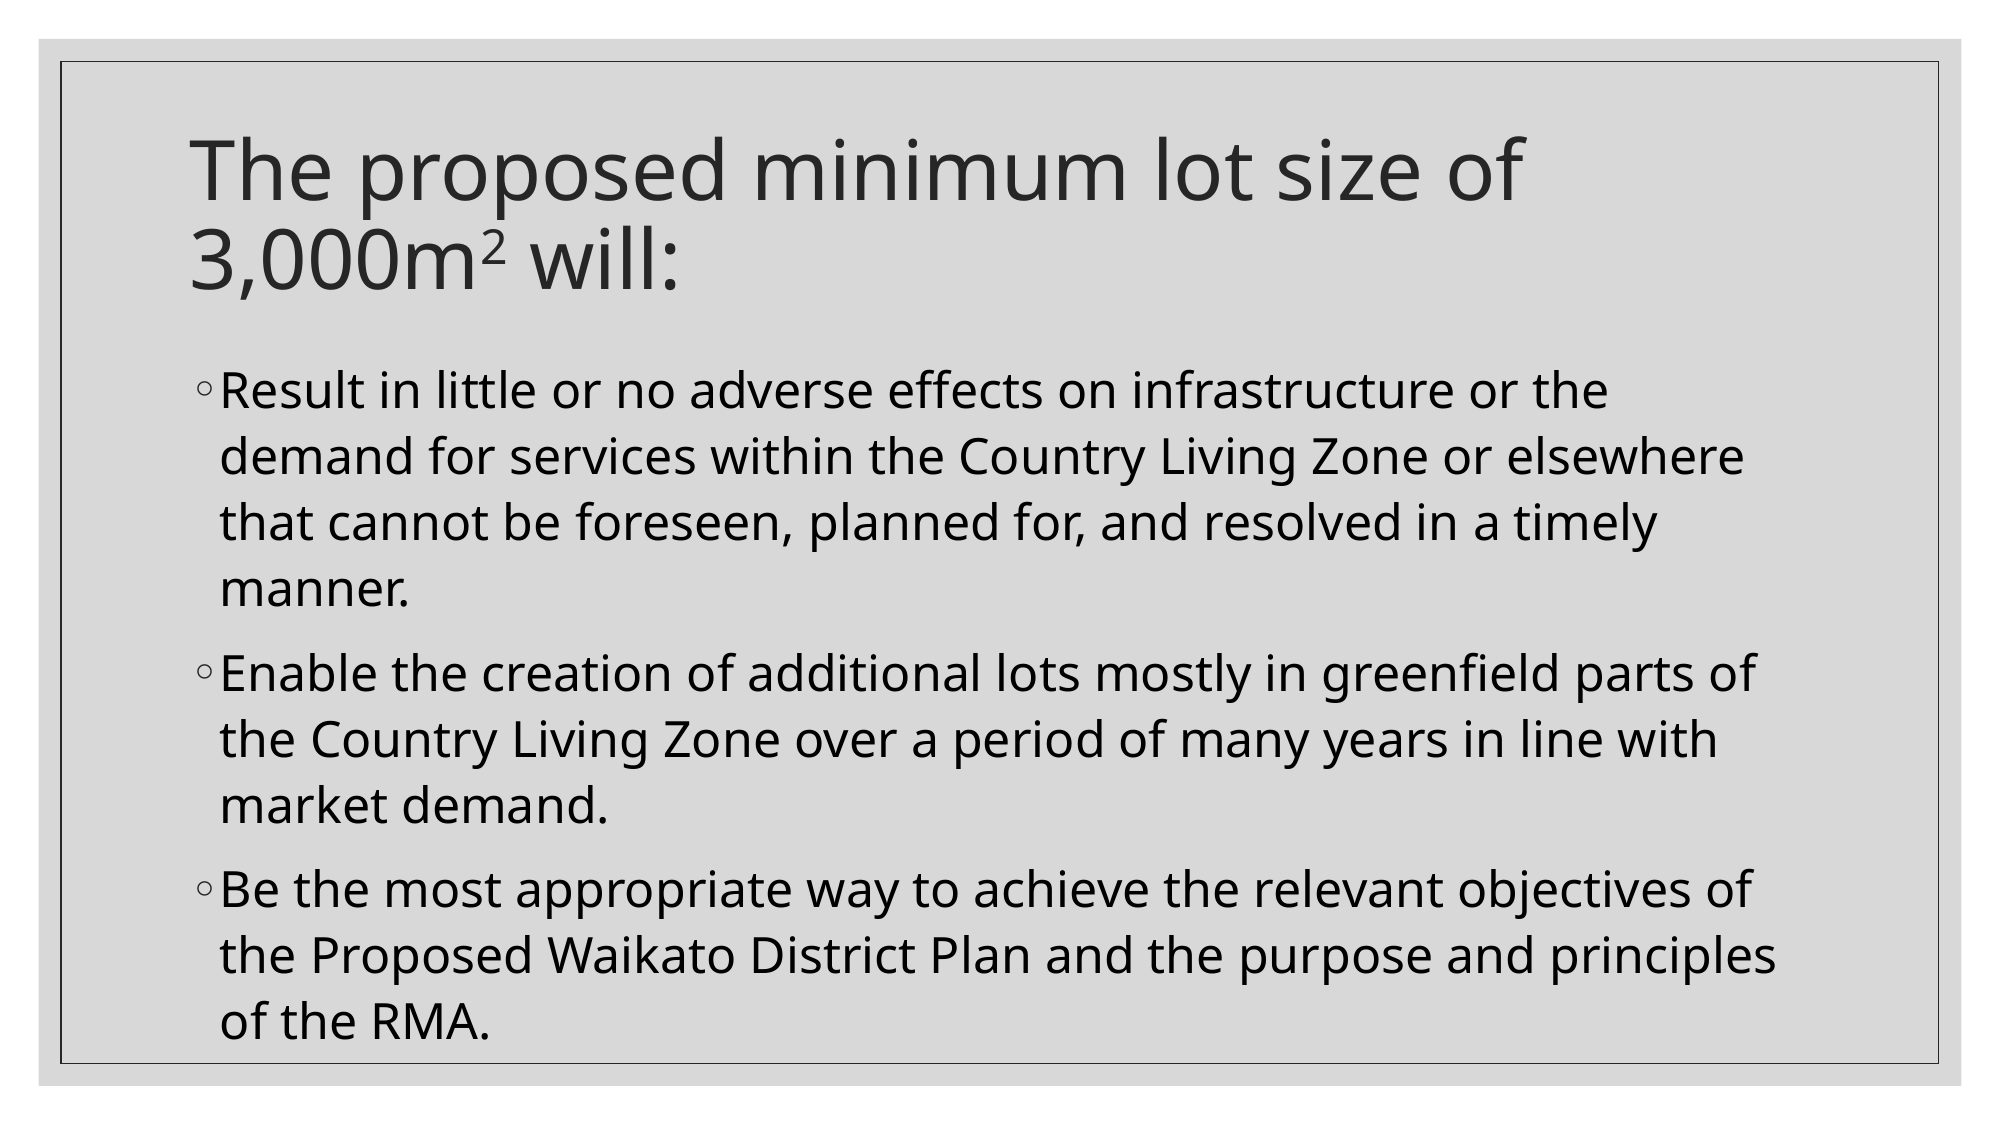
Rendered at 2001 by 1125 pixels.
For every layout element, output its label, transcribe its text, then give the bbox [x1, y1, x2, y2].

list Result in little or no adverse effects on infrastructure or the demand for services within the Country Living Zone or elsewhere that cannot be foreseen, planned for, and resolved in a timely manner. Enable the creation of additional lots mostly in greenfield parts of the Country Living Zone over a period of many years in line with market demand. Be the most appropriate way to achieve the relevant objectives of the Proposed Waikato District Plan and the purpose and principles of the RMA. [174, 345, 1825, 977]
title The proposed minimum lot size of 3,000m2 will: [174, 105, 1825, 331]
